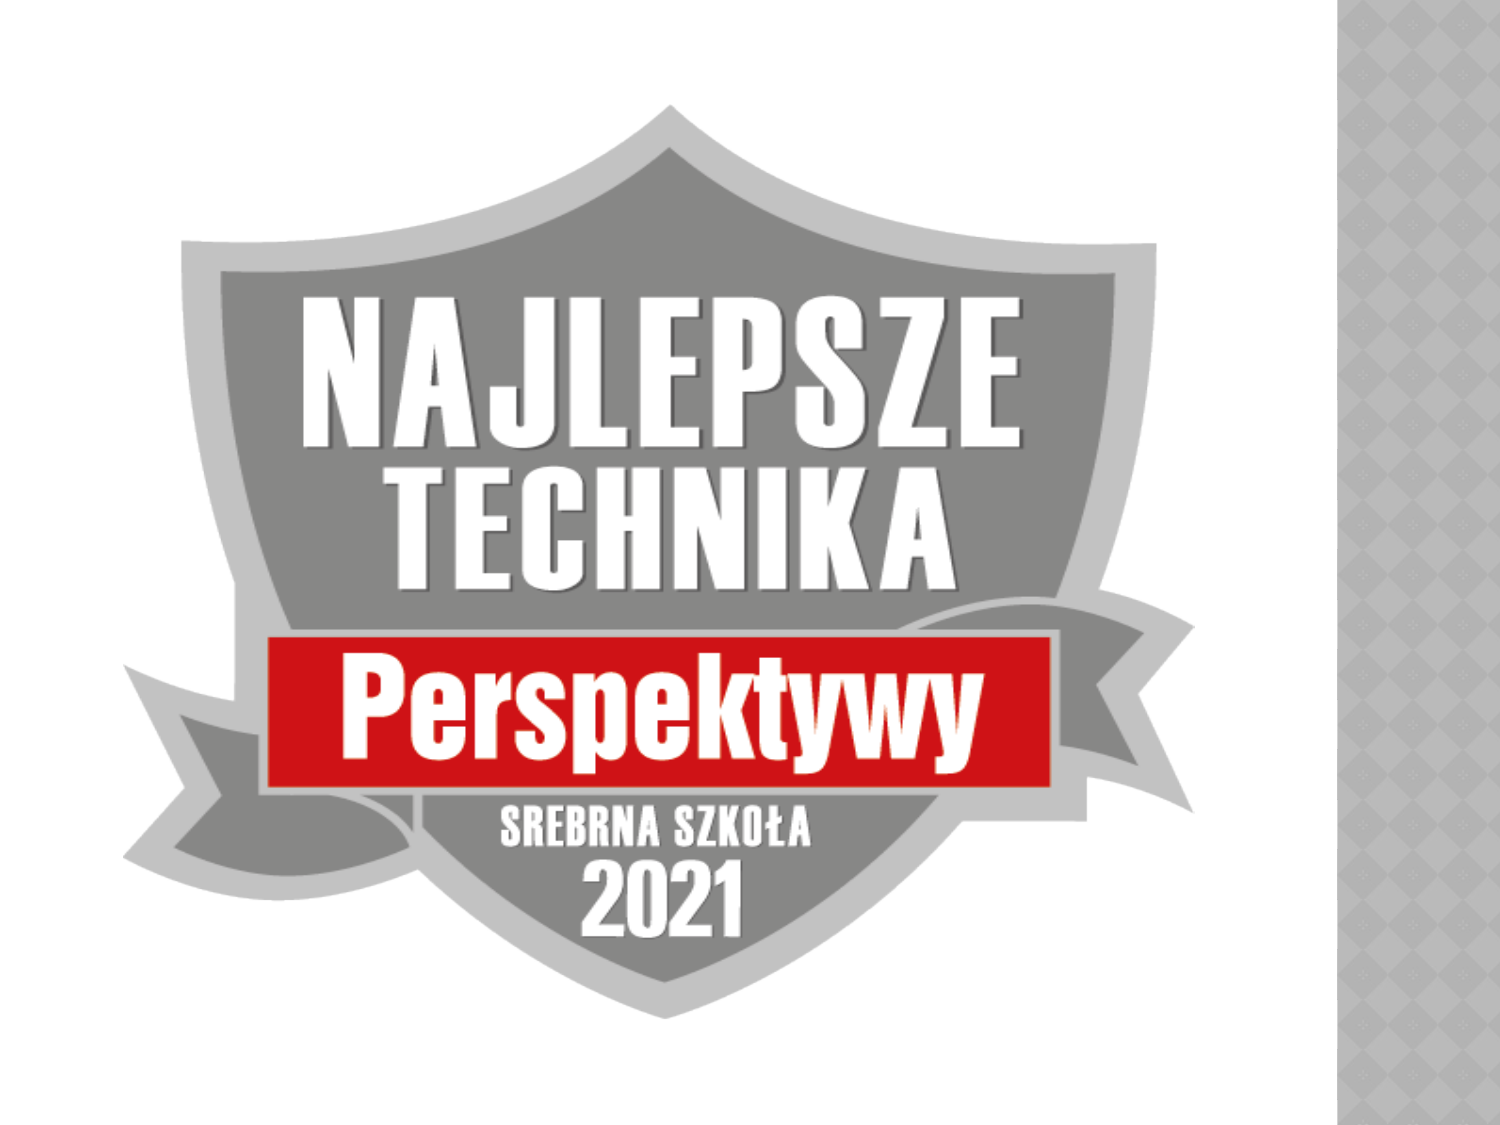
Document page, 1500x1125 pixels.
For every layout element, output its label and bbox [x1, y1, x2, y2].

picture [123, 104, 1196, 1021]
